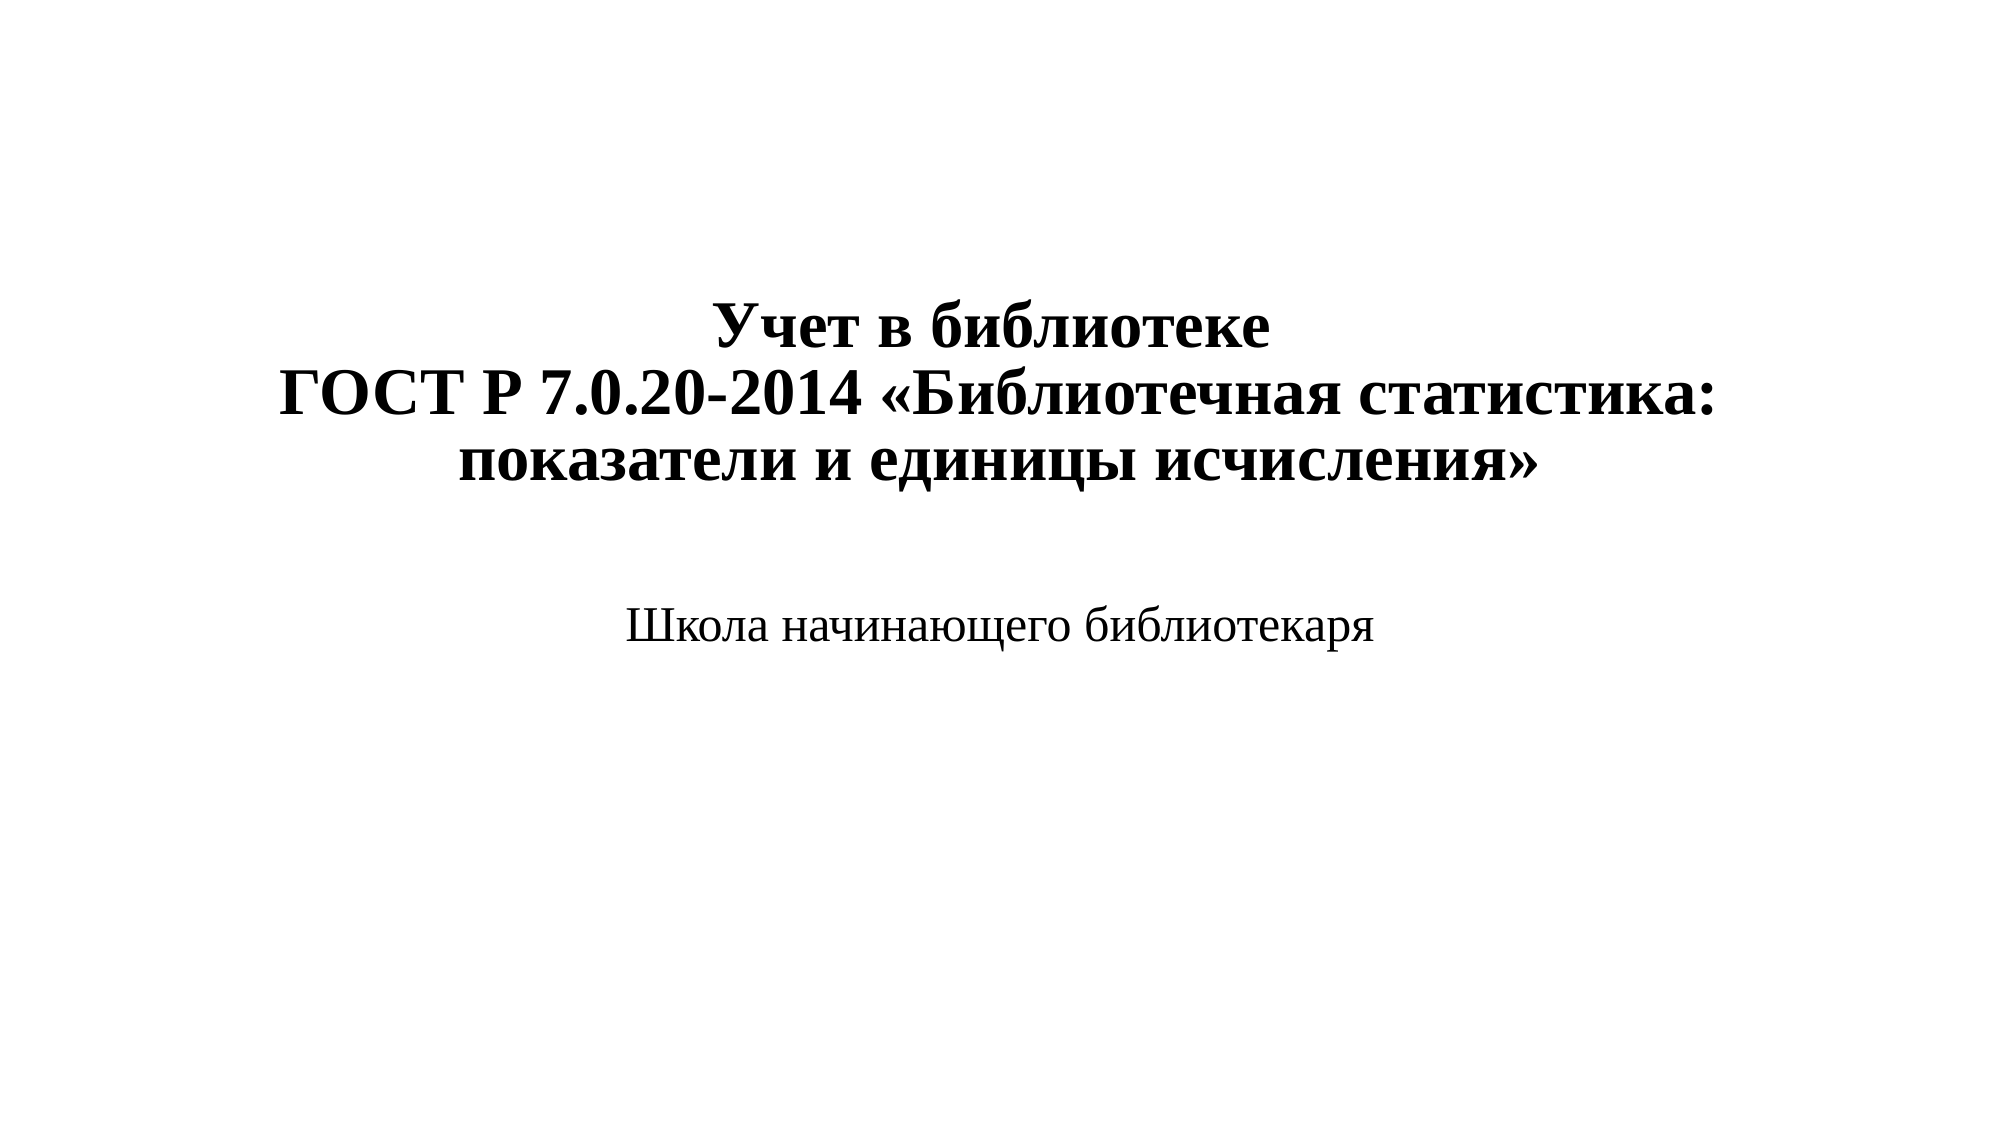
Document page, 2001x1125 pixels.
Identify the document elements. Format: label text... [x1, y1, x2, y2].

title Учет в библиотеке ГОСТ Р 7.0.20-2014 «Библиотечная статистика: показатели и единицы исчисления» [249, 184, 1750, 576]
subtitle Школа начинающего библиотекаря [249, 590, 1750, 863]
